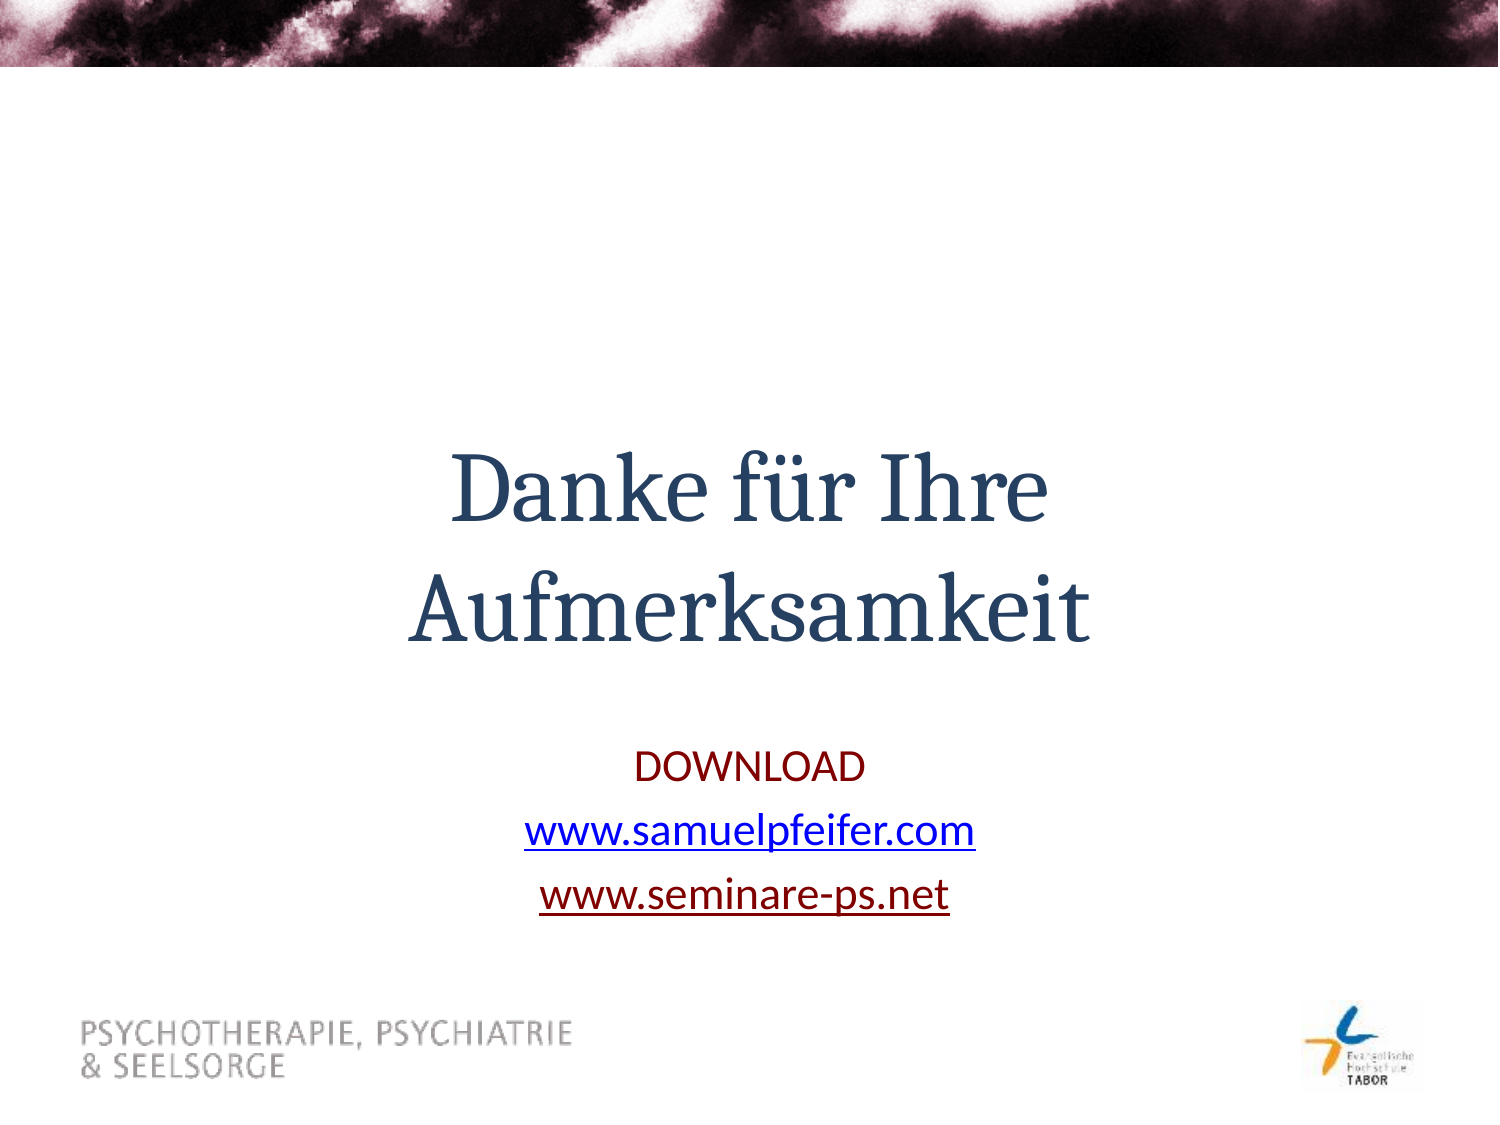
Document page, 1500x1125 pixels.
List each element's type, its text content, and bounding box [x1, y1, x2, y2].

subtitle DOWNLOAD www.samuelpfeifer.com www.seminare-ps.net [225, 727, 1275, 928]
picture [76, 1011, 579, 1087]
picture [1301, 1000, 1425, 1093]
title Danke für Ihre Aufmerksamkeit [112, 99, 1388, 669]
picture [0, 0, 1498, 67]
